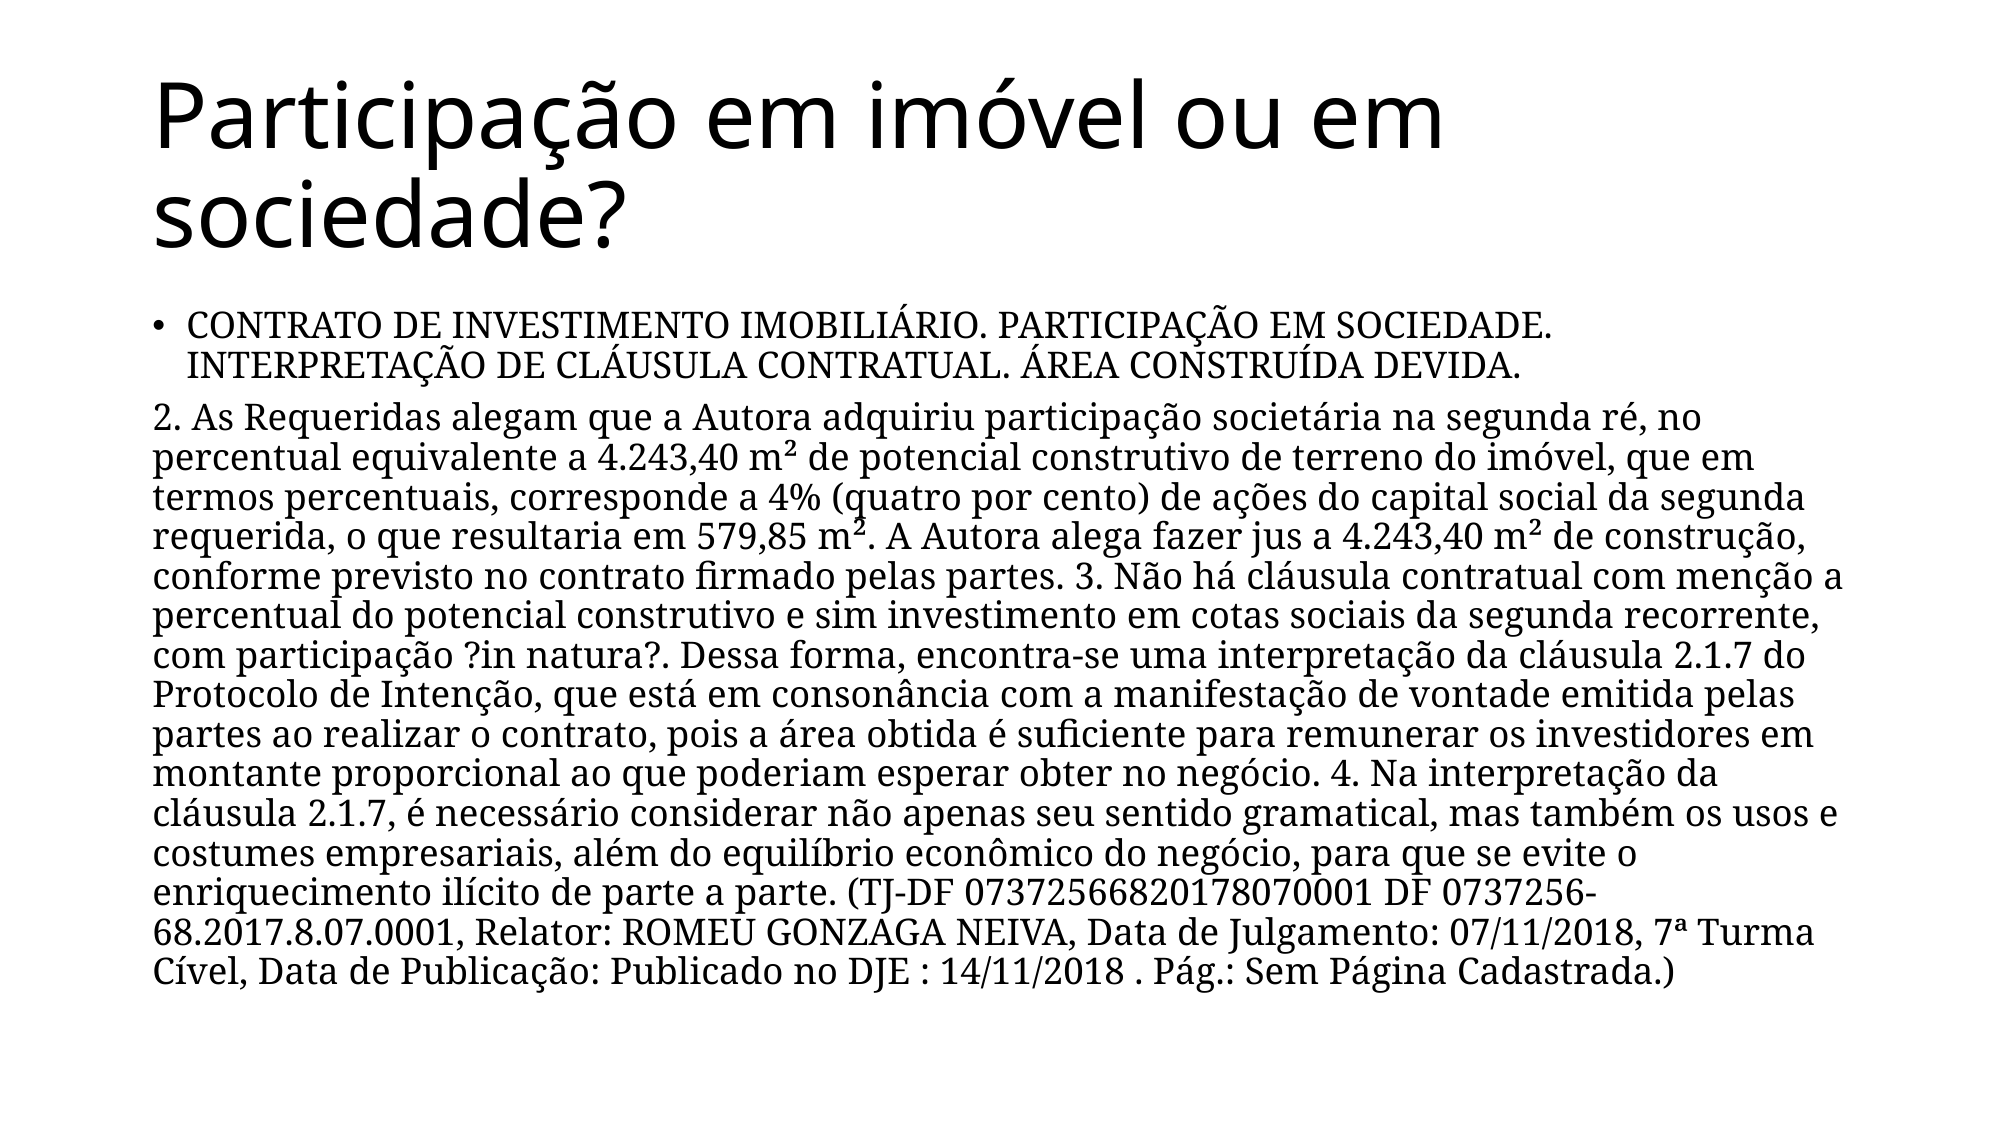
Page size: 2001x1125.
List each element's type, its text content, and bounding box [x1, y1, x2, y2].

title Participação em imóvel ou em sociedade? [137, 59, 1863, 278]
list CONTRATO DE INVESTIMENTO IMOBILIÁRIO. PARTICIPAÇÃO EM SOCIEDADE. INTERPRETAÇÃO DE CLÁUSULA CONTRATUAL. ÁREA CONSTRUÍDA DEVIDA. 2. As Requeridas alegam que a Autora adquiriu participação societária na segunda ré, no percentual equivalente a 4.243,40 m² de potencial construtivo de terreno do imóvel, que em termos percentuais, corresponde a 4% (quatro por cento) de ações do capital social da segunda requerida, o que resultaria em 579,85 m². A Autora alega fazer jus a 4.243,40 m² de construção, conforme previsto no contrato firmado pelas partes. 3. Não há cláusula contratual com menção a percentual do potencial construtivo e sim investimento em cotas sociais da segunda recorrente, com participação ?in natura?. Dessa forma, encontra-se uma interpretação da cláusula 2.1.7 do Protocolo de Intenção, que está em consonância com a manifestação de vontade emitida pelas partes ao realizar o contrato, pois a área obtida é suficiente para remunerar os investidores em montante proporcional ao que poderiam esperar obter no negócio. 4. Na interpretação da cláusula 2.1.7, é necessário considerar não apenas seu sentido gramatical, mas também os usos e costumes empresariais, além do equilíbrio econômico do negócio, para que se evite o enriquecimento ilícito de parte a parte. (TJ-DF 07372566820178070001 DF 0737256-68.2017.8.07.0001, Relator: ROMEU GONZAGA NEIVA, Data de Julgamento: 07/11/2018, 7ª Turma Cível, Data de Publicação: Publicado no DJE : 14/11/2018 . Pág.: Sem Página Cadastrada.) [137, 299, 1863, 1014]
